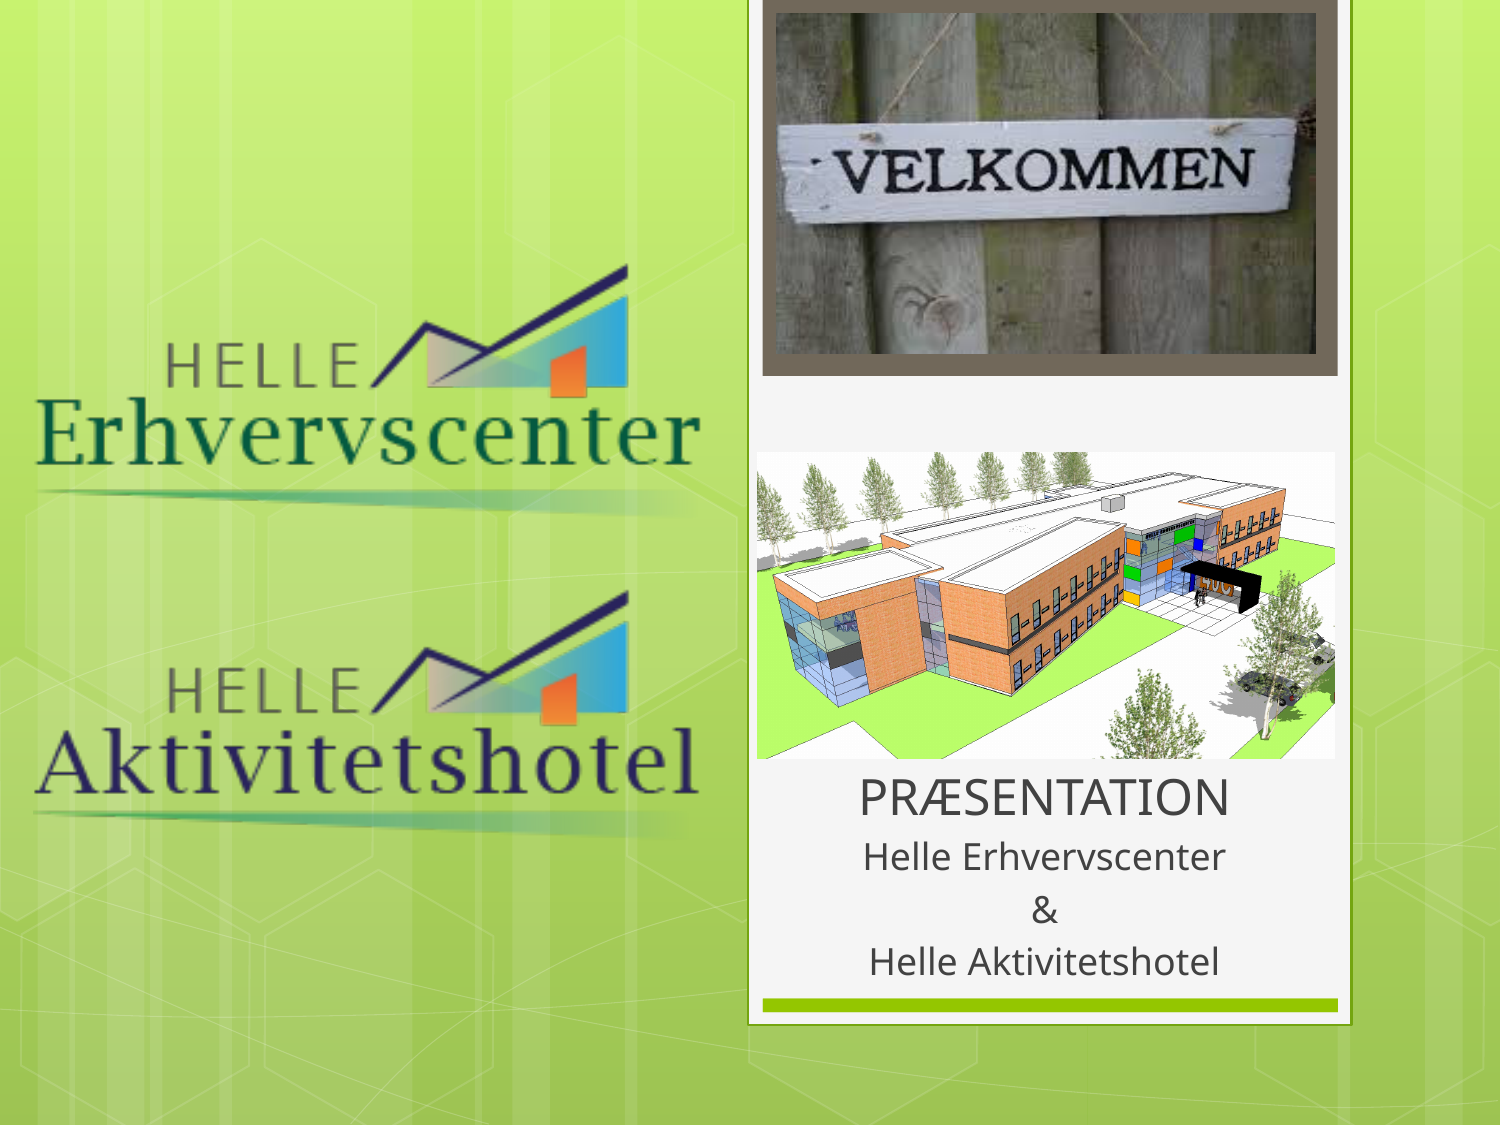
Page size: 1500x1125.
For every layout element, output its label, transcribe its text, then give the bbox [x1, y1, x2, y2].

picture [776, 12, 1317, 354]
picture [33, 586, 733, 864]
subtitle PRÆSENTATION Helle Erhvervscenter & Helle Aktivitetshotel [773, 768, 1316, 997]
picture [757, 452, 1336, 759]
picture [33, 262, 726, 538]
